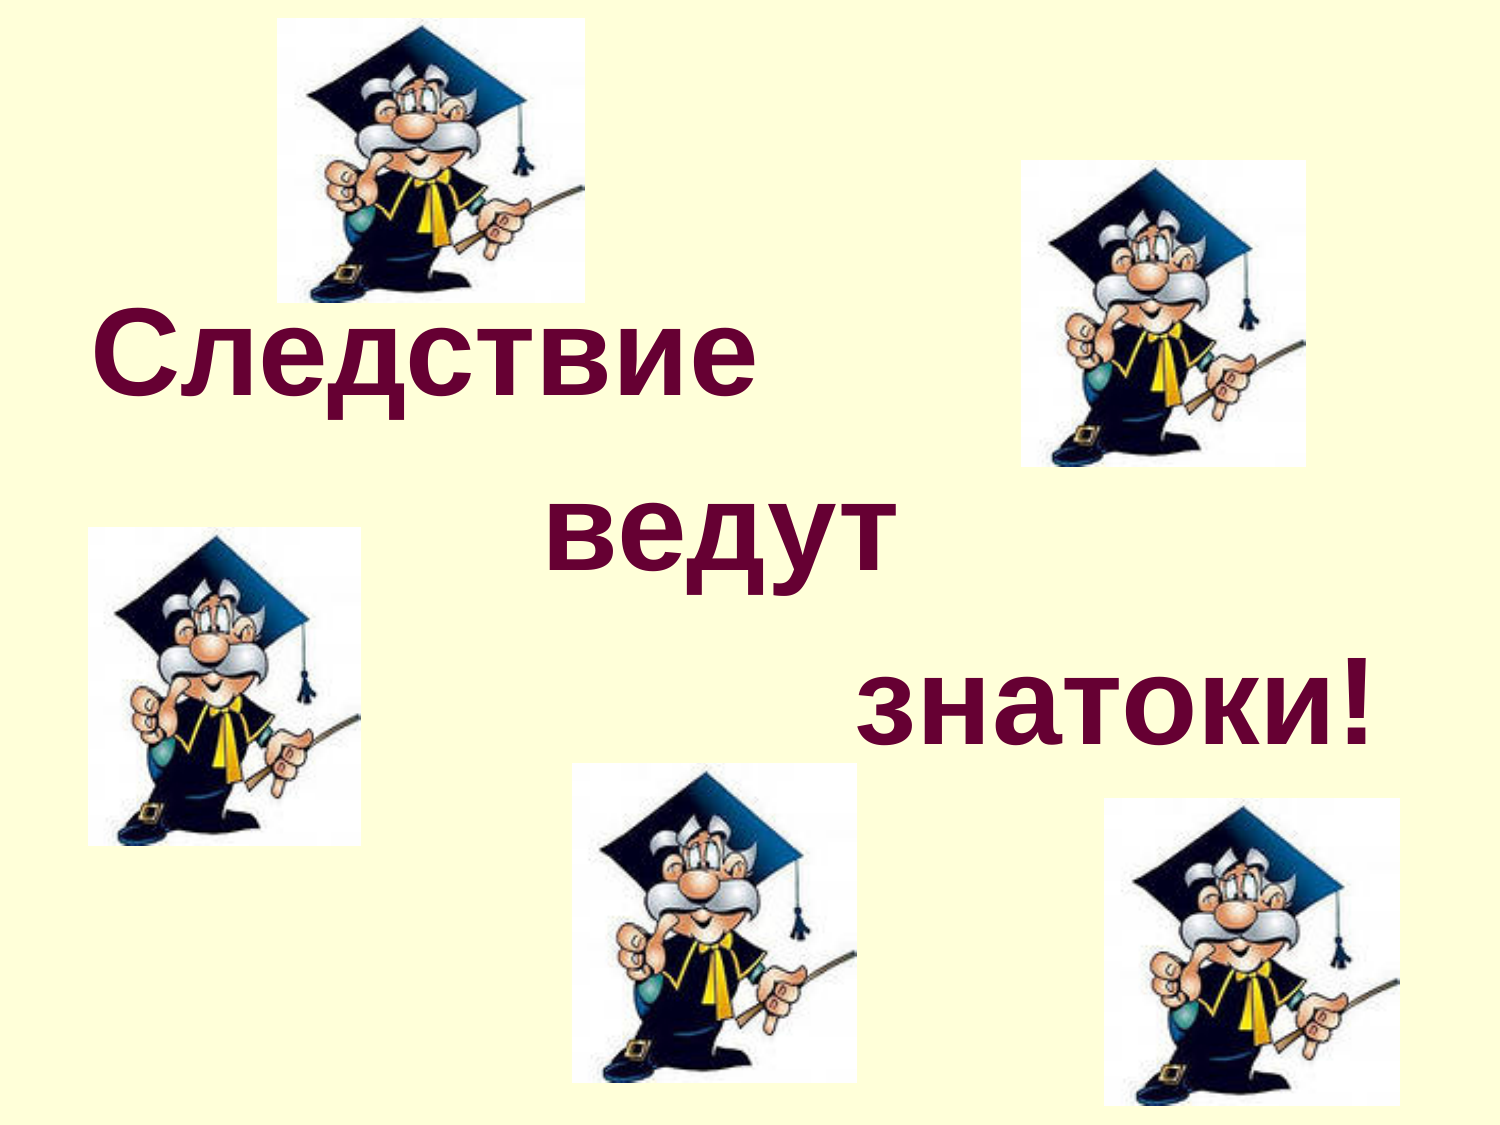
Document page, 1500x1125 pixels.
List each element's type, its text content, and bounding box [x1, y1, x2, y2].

picture [1104, 798, 1400, 1107]
picture [1021, 160, 1306, 467]
picture [277, 18, 585, 303]
picture [572, 762, 857, 1083]
picture [88, 526, 361, 847]
list Следствие ведут знатоки! [74, 262, 1426, 1006]
